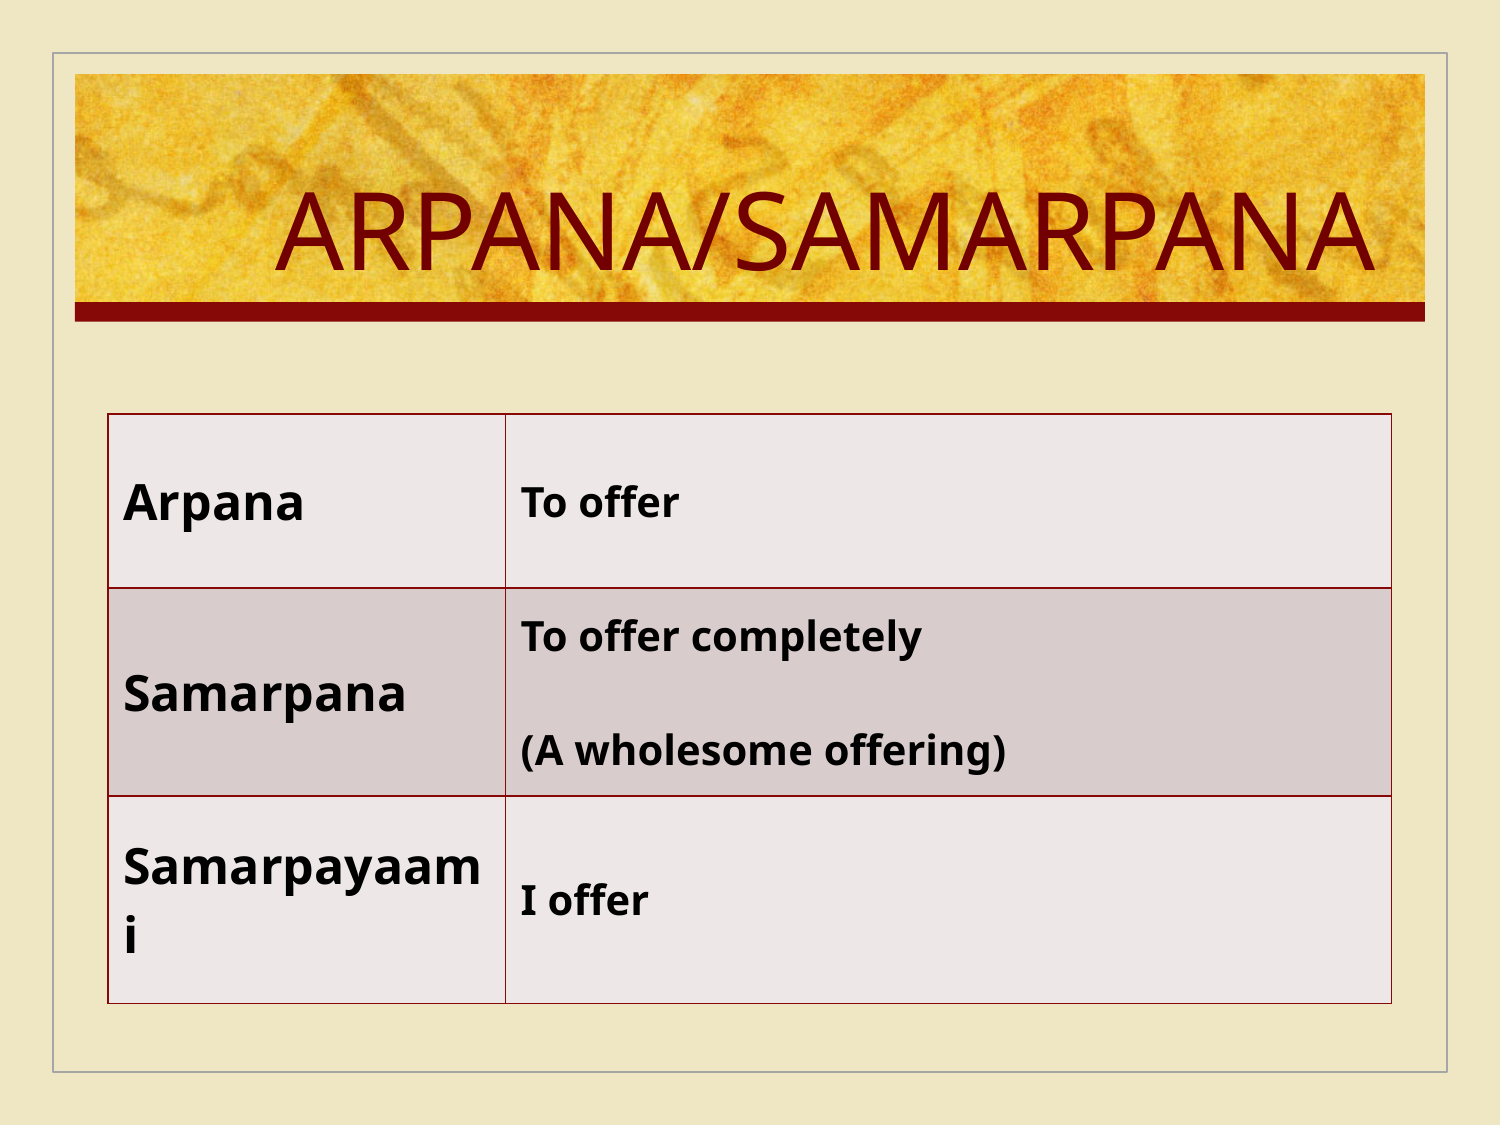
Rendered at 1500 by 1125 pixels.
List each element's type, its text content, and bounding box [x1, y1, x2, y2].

table_header To offer [506, 415, 1391, 587]
table_cell Samarpana [109, 589, 505, 795]
table_cell To offer completely (A wholesome offering) [506, 589, 1391, 795]
title ARPANA/SAMARPANA [108, 74, 1392, 292]
table_cell I offer [506, 797, 1391, 1003]
table_cell Samarpayaami [109, 797, 505, 1003]
picture [75, 74, 1425, 302]
table_header Arpana [109, 415, 505, 587]
